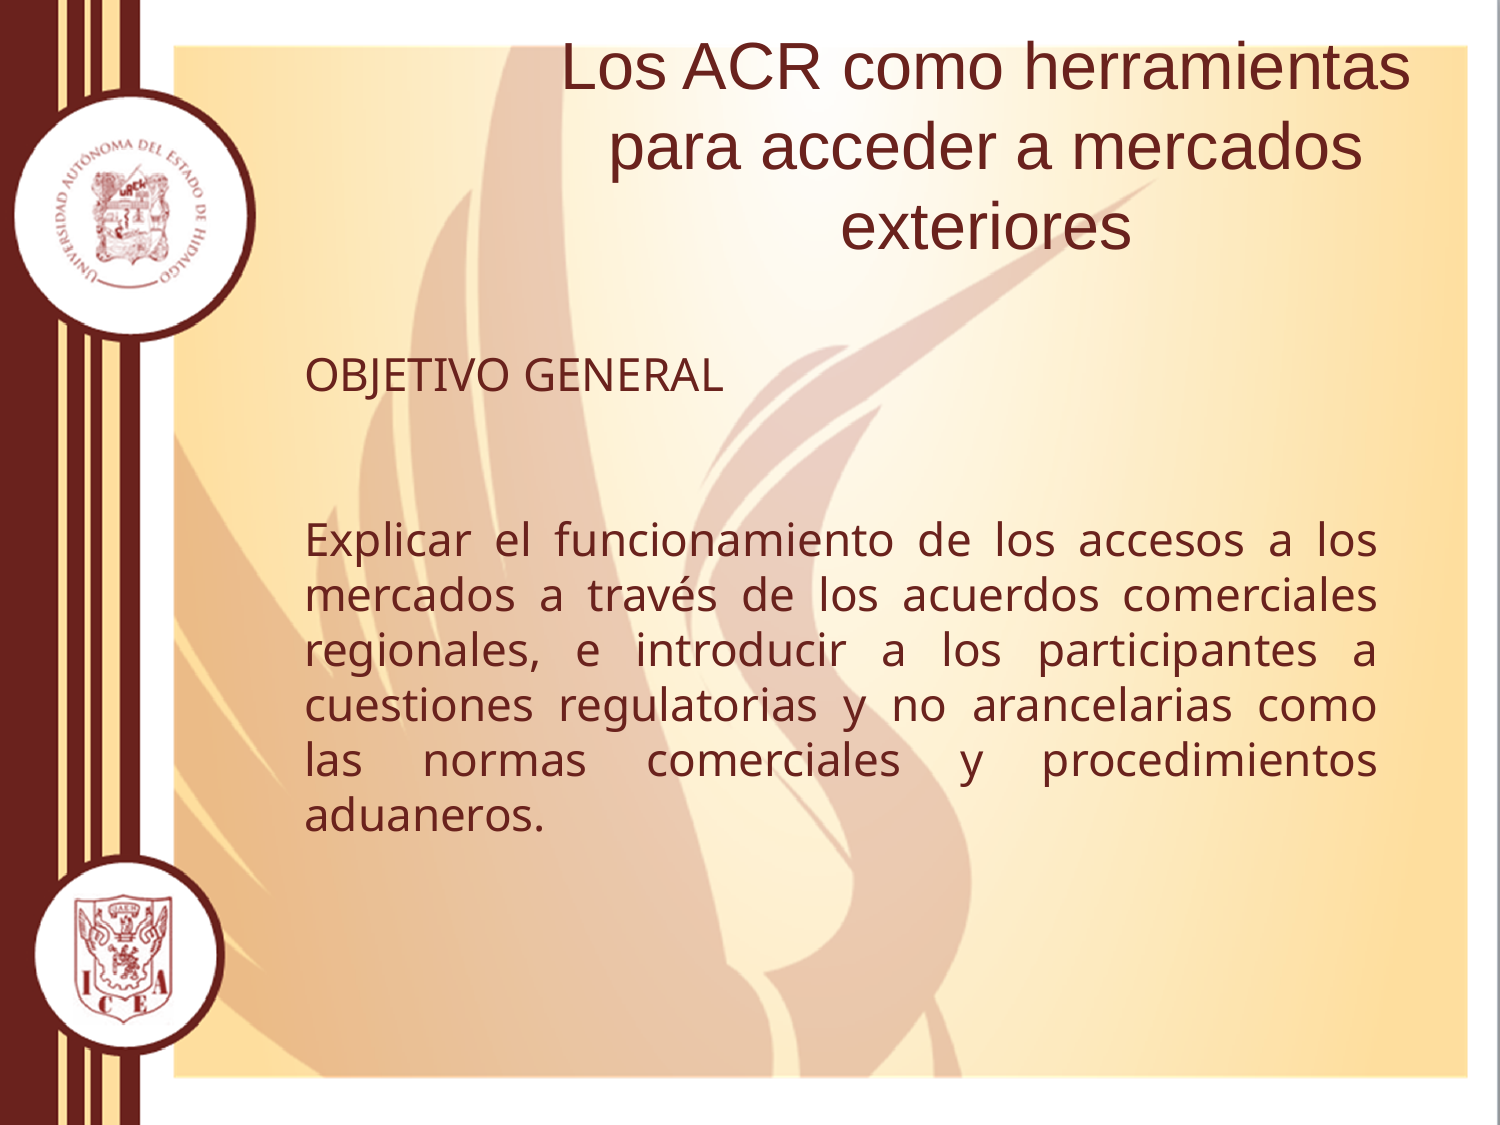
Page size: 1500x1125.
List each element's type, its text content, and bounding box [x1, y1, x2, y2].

text_box OBJETIVO GENERAL Explicar el funcionamiento de los accesos a los mercados a través de los acuerdos comerciales regionales, e introducir a los participantes a cuestiones regulatorias y no arancelarias como las normas comerciales y procedimientos aduaneros. [289, 338, 1394, 953]
title Los ACR como herramientas para acceder a mercados exteriores [526, 66, 1447, 220]
picture [0, 0, 1500, 1125]
